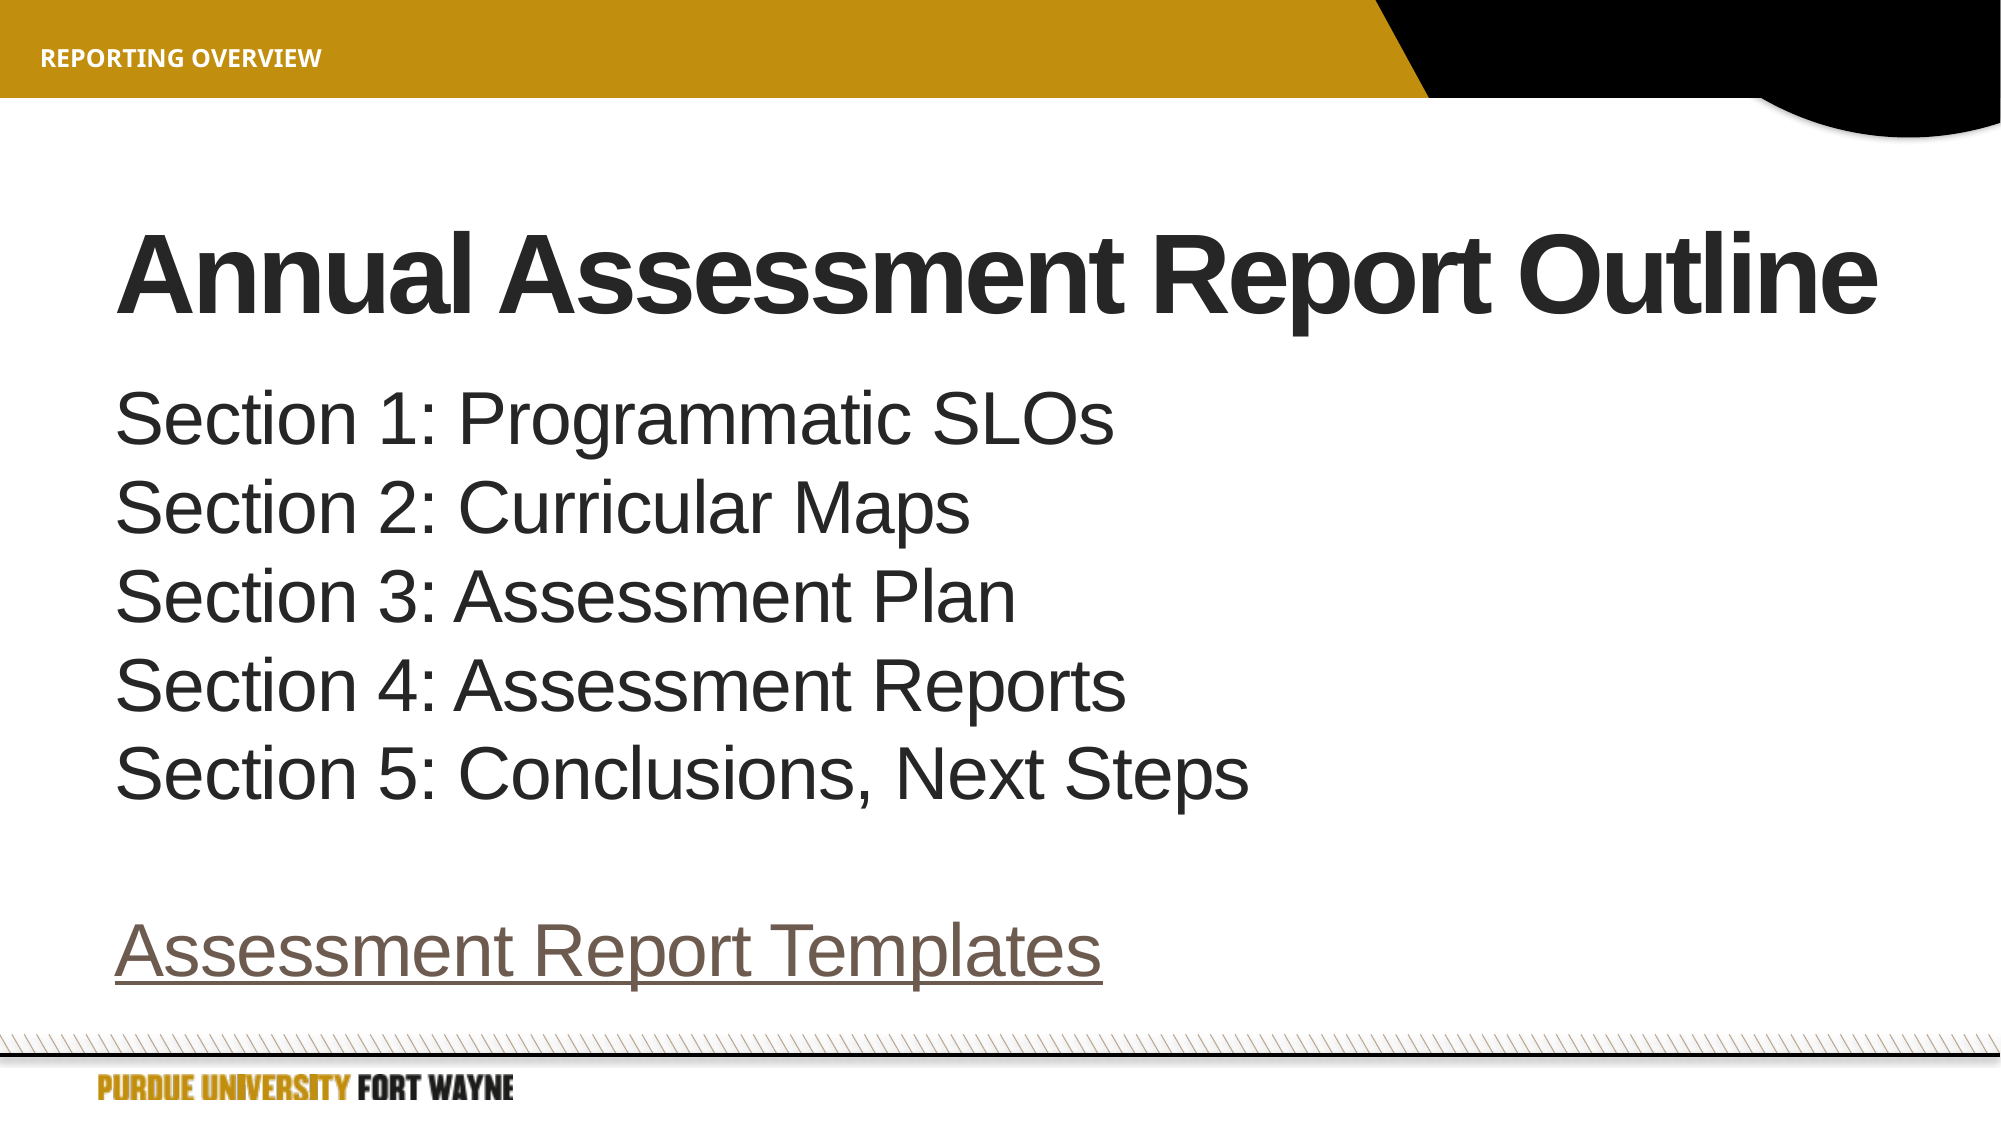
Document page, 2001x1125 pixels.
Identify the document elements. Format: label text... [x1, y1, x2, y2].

list Section 1: Programmatic SLOs Section 2: Curricular Maps Section 3: Assessment Plan Section 4: Assessment Reports Section 5: Conclusions, Next Steps Assessment Report Templates [99, 380, 1900, 1025]
footer Reporting Overview [24, 29, 700, 90]
title Annual Assessment Report Outline [99, 174, 1900, 363]
